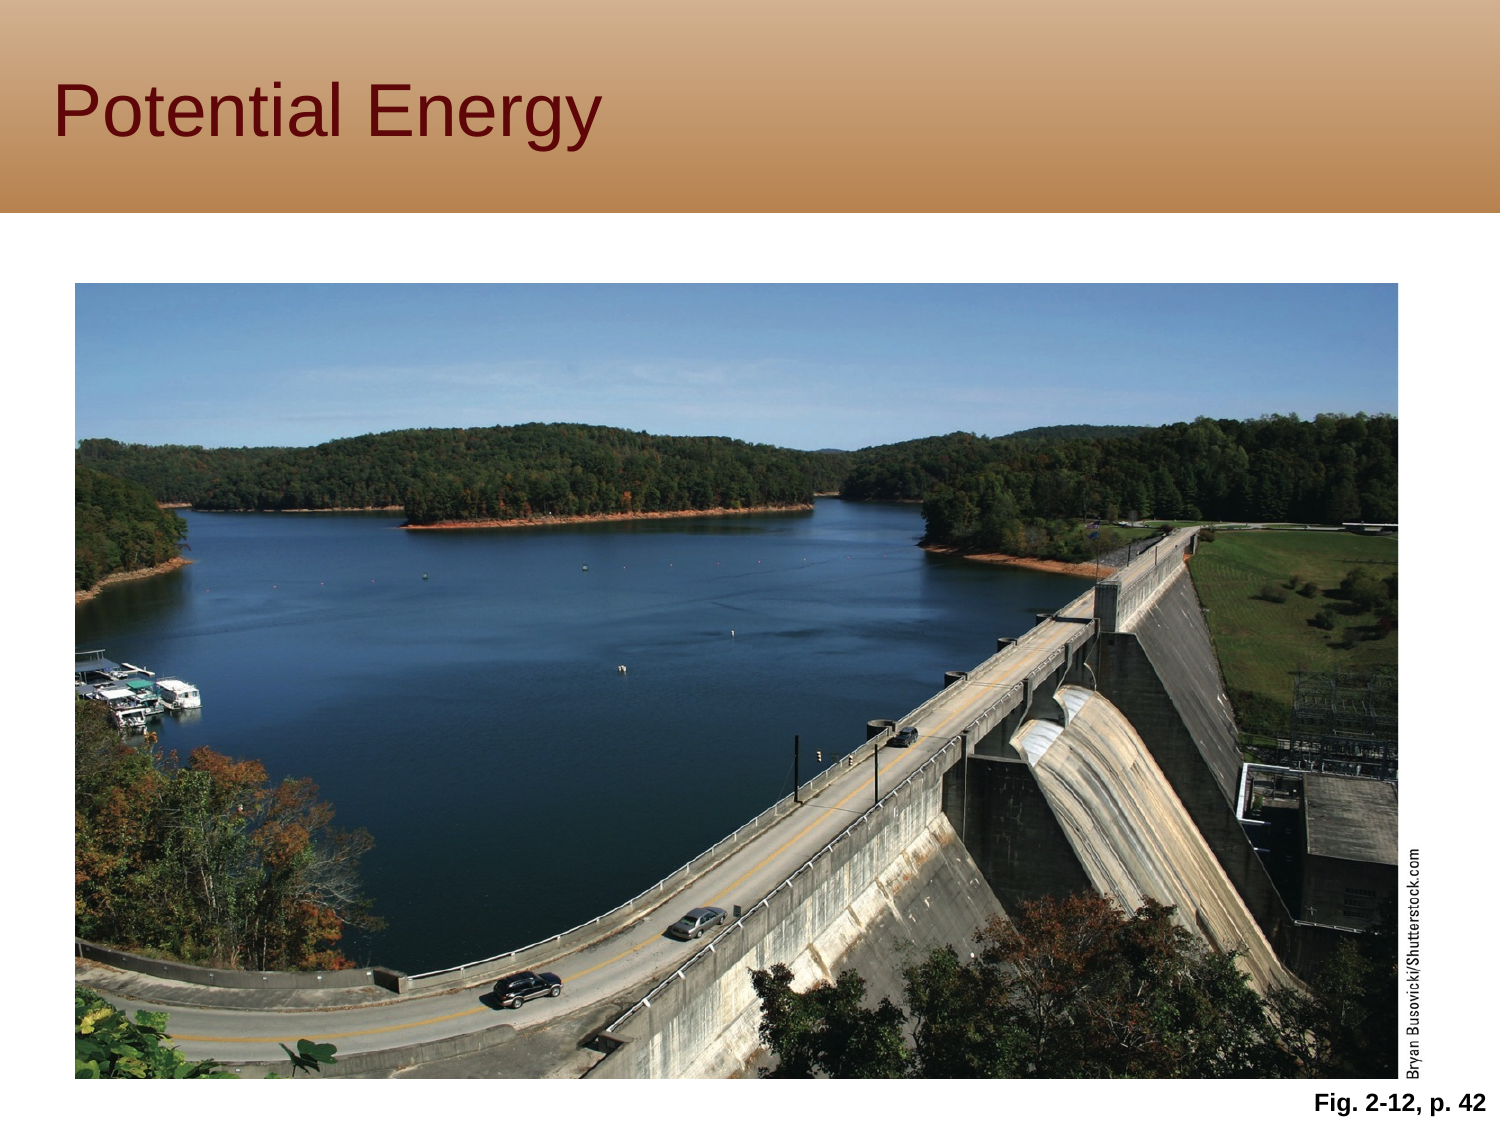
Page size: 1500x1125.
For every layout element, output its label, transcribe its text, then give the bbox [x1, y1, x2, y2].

title Potential Energy [0, 0, 1500, 213]
text_box Fig. 2-12, p. 42 [1300, 1080, 1500, 1124]
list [74, 262, 1426, 1101]
